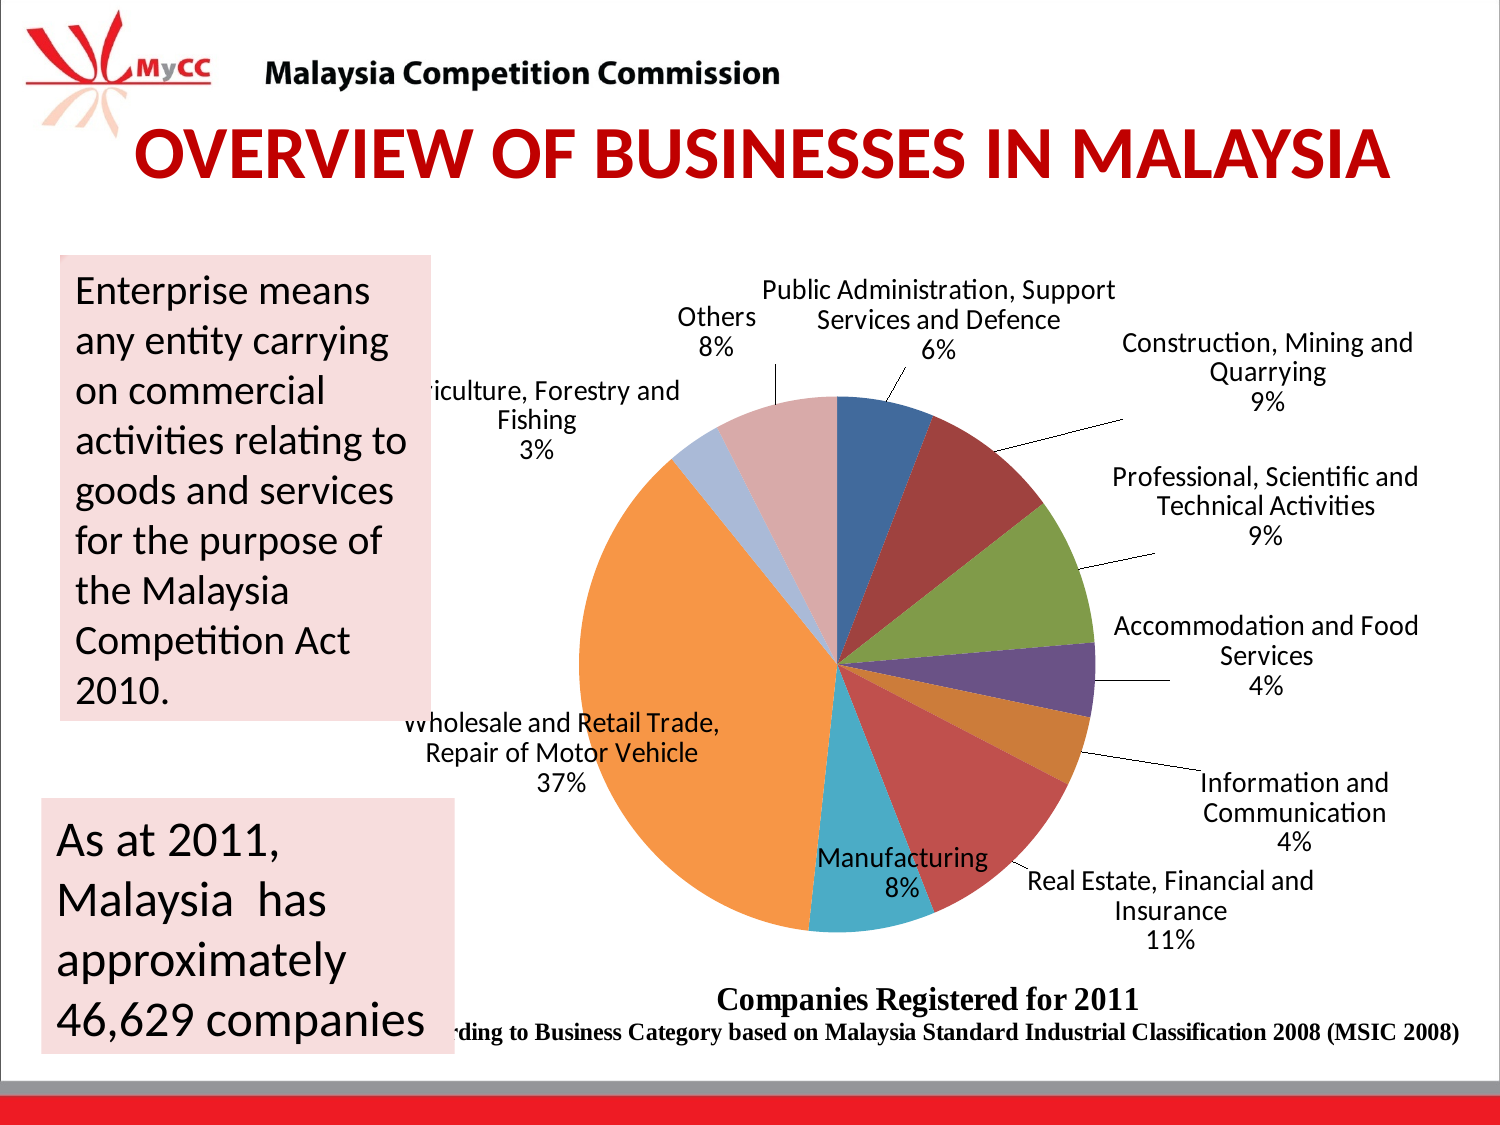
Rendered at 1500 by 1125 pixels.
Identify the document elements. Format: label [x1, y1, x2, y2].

chart [74, 172, 1471, 1071]
picture [0, 0, 1500, 1125]
